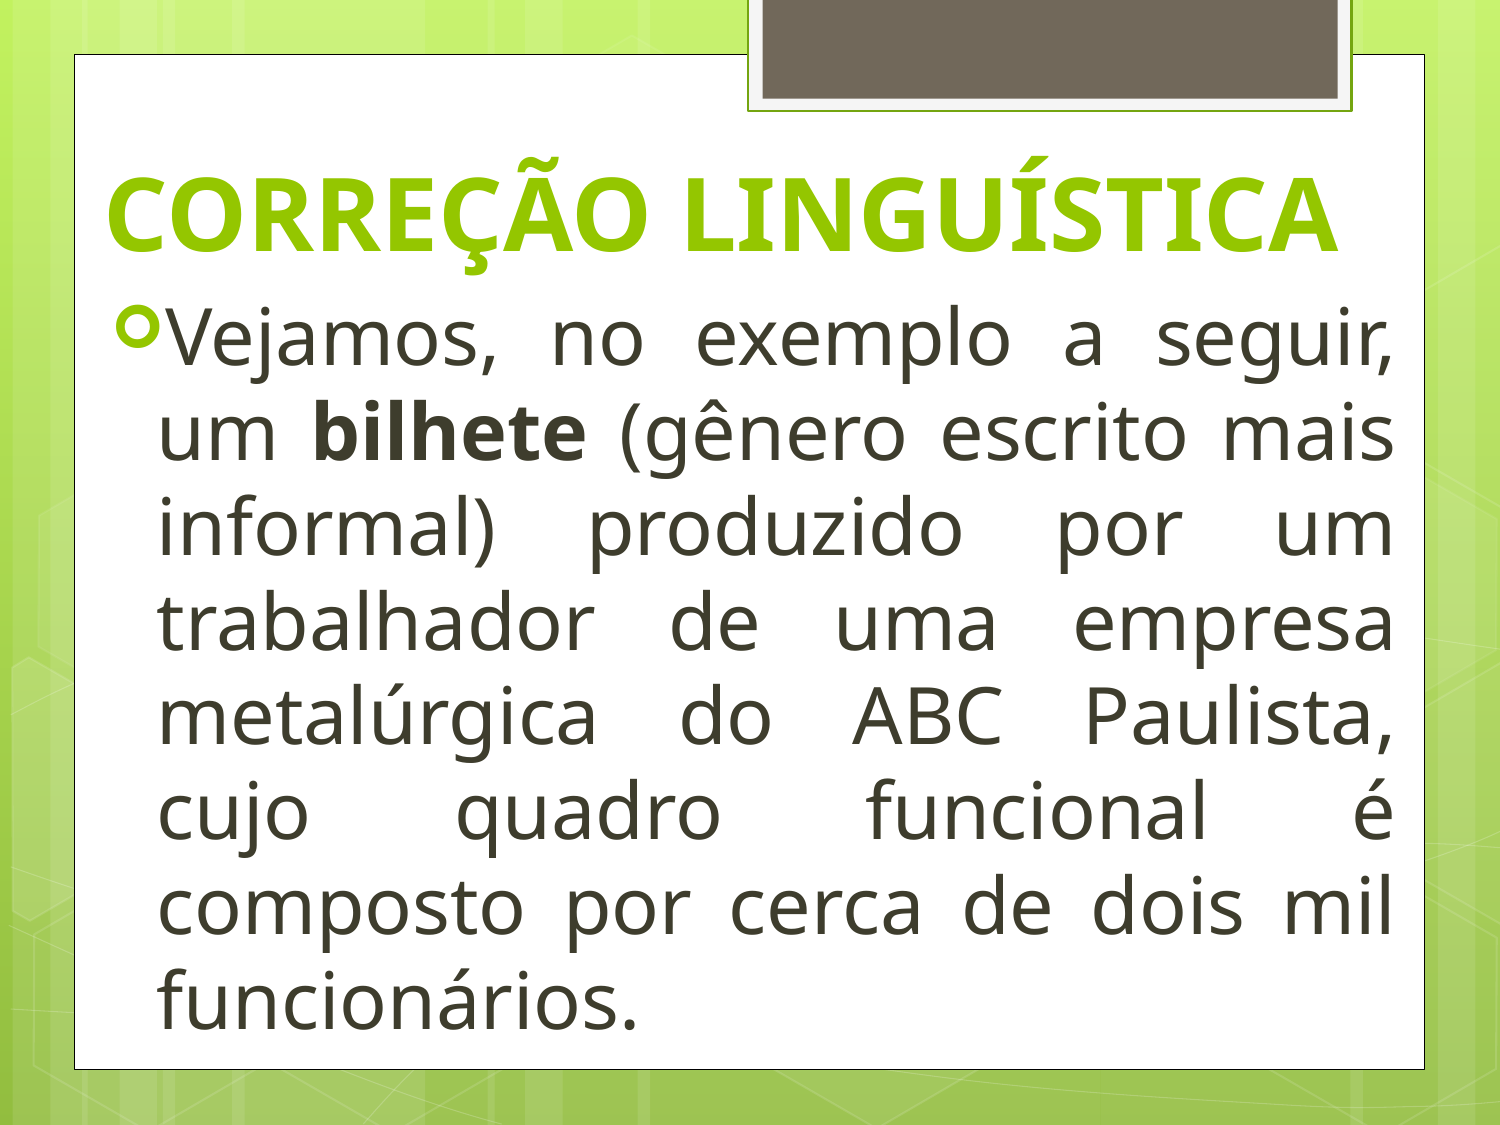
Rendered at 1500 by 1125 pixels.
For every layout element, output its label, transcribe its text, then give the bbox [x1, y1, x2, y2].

list Vejamos, no exemplo a seguir, um bilhete (gênero escrito mais informal) produzido por um trabalhador de uma empresa metalúrgica do ABC Paulista, cujo quadro funcional é composto por cerca de dois mil funcionários. [88, 278, 1412, 1059]
title CORREÇÃO LINGUÍSTICA [88, 113, 1459, 279]
